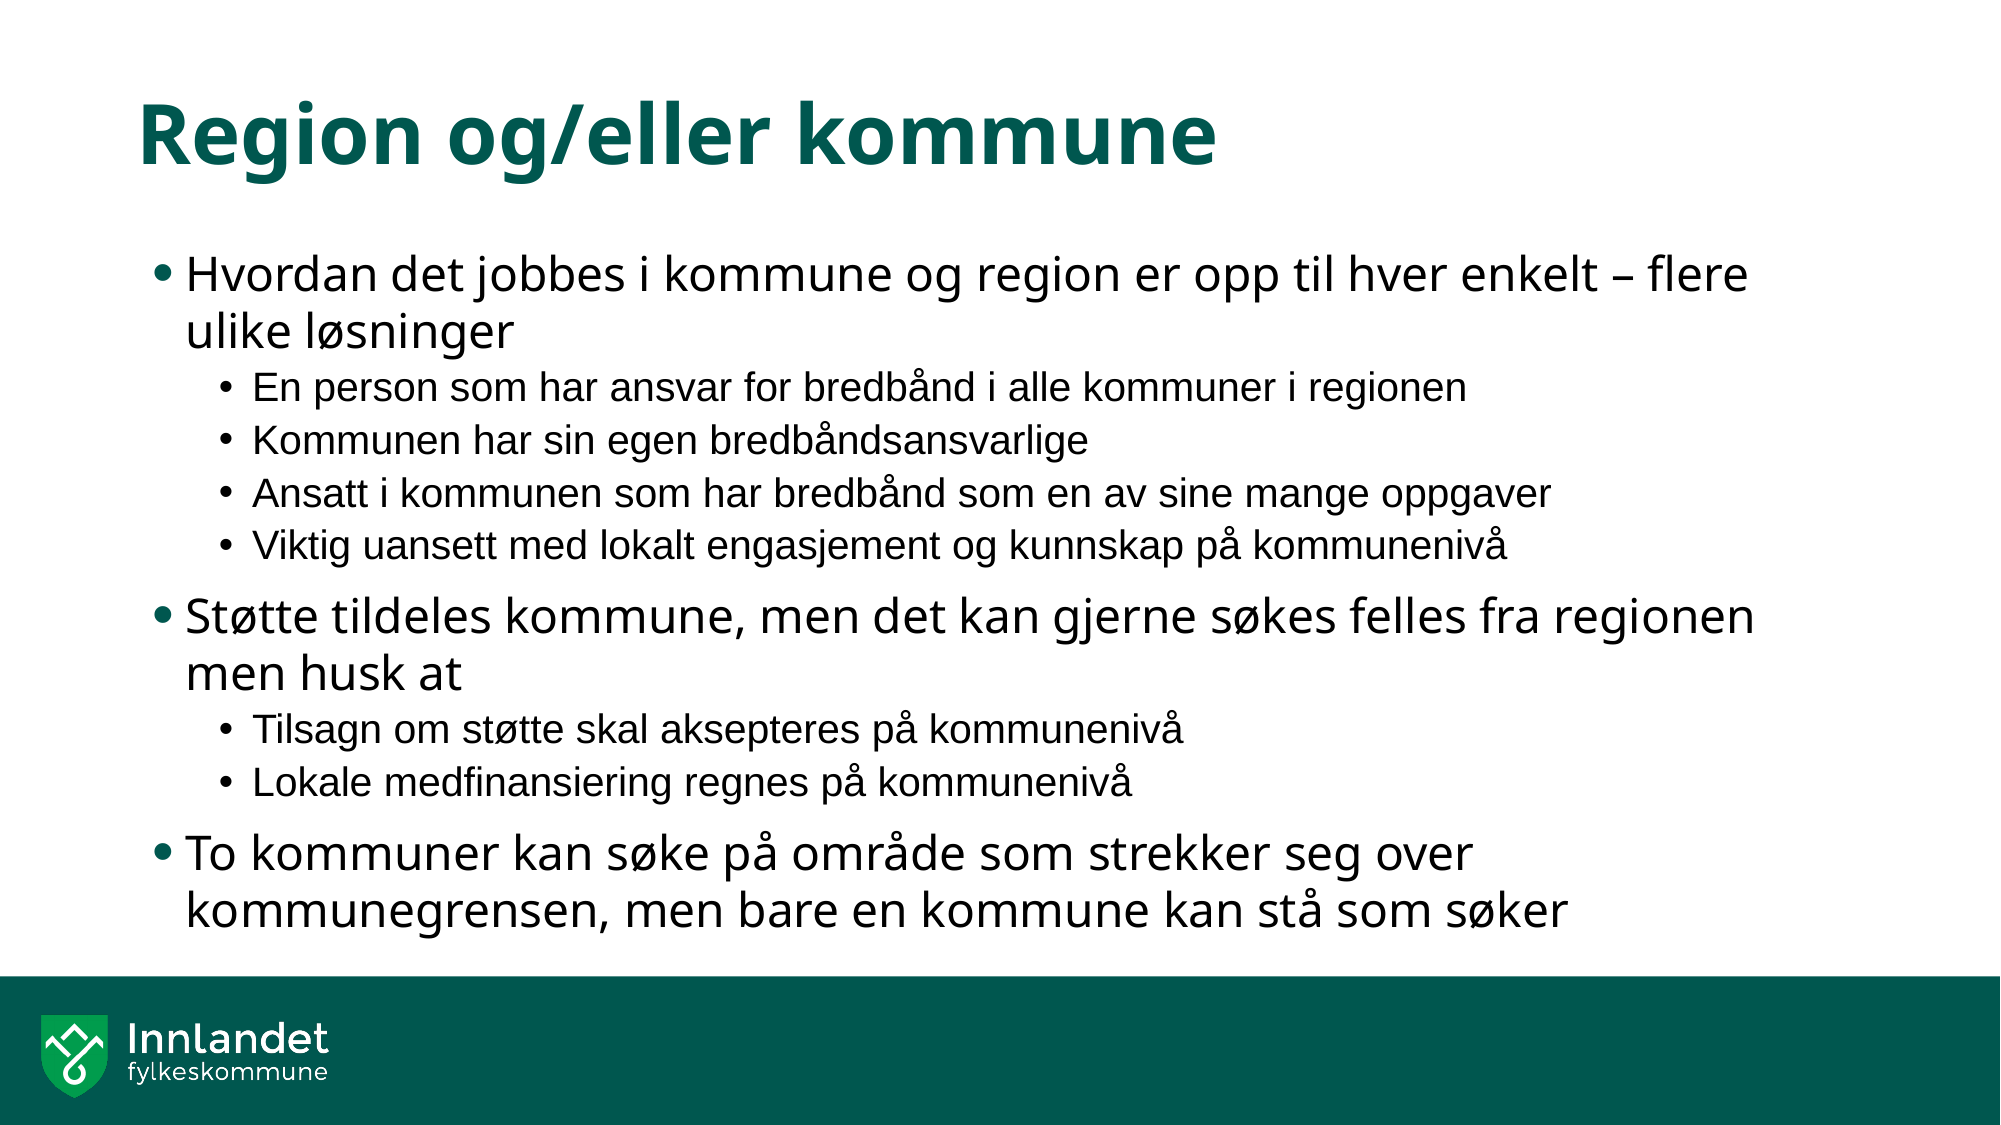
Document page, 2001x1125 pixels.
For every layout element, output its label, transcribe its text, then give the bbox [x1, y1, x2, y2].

list Hvordan det jobbes i kommune og region er opp til hver enkelt – flere ulike løsninger En person som har ansvar for bredbånd i alle kommuner i regionen Kommunen har sin egen bredbåndsansvarlige Ansatt i kommunen som har bredbånd som en av sine mange oppgaver Viktig uansett med lokalt engasjement og kunnskap på kommunenivå Støtte tildeles kommune, men det kan gjerne søkes felles fra regionen men husk at Tilsagn om støtte skal aksepteres på kommunenivå Lokale medfinansiering regnes på kommunenivå To kommuner kan søke på område som strekker seg over kommunegrensen, men bare en kommune kan stå som søker [137, 236, 1863, 946]
picture [21, 987, 352, 1122]
title Region og/eller kommune [121, 51, 1847, 224]
